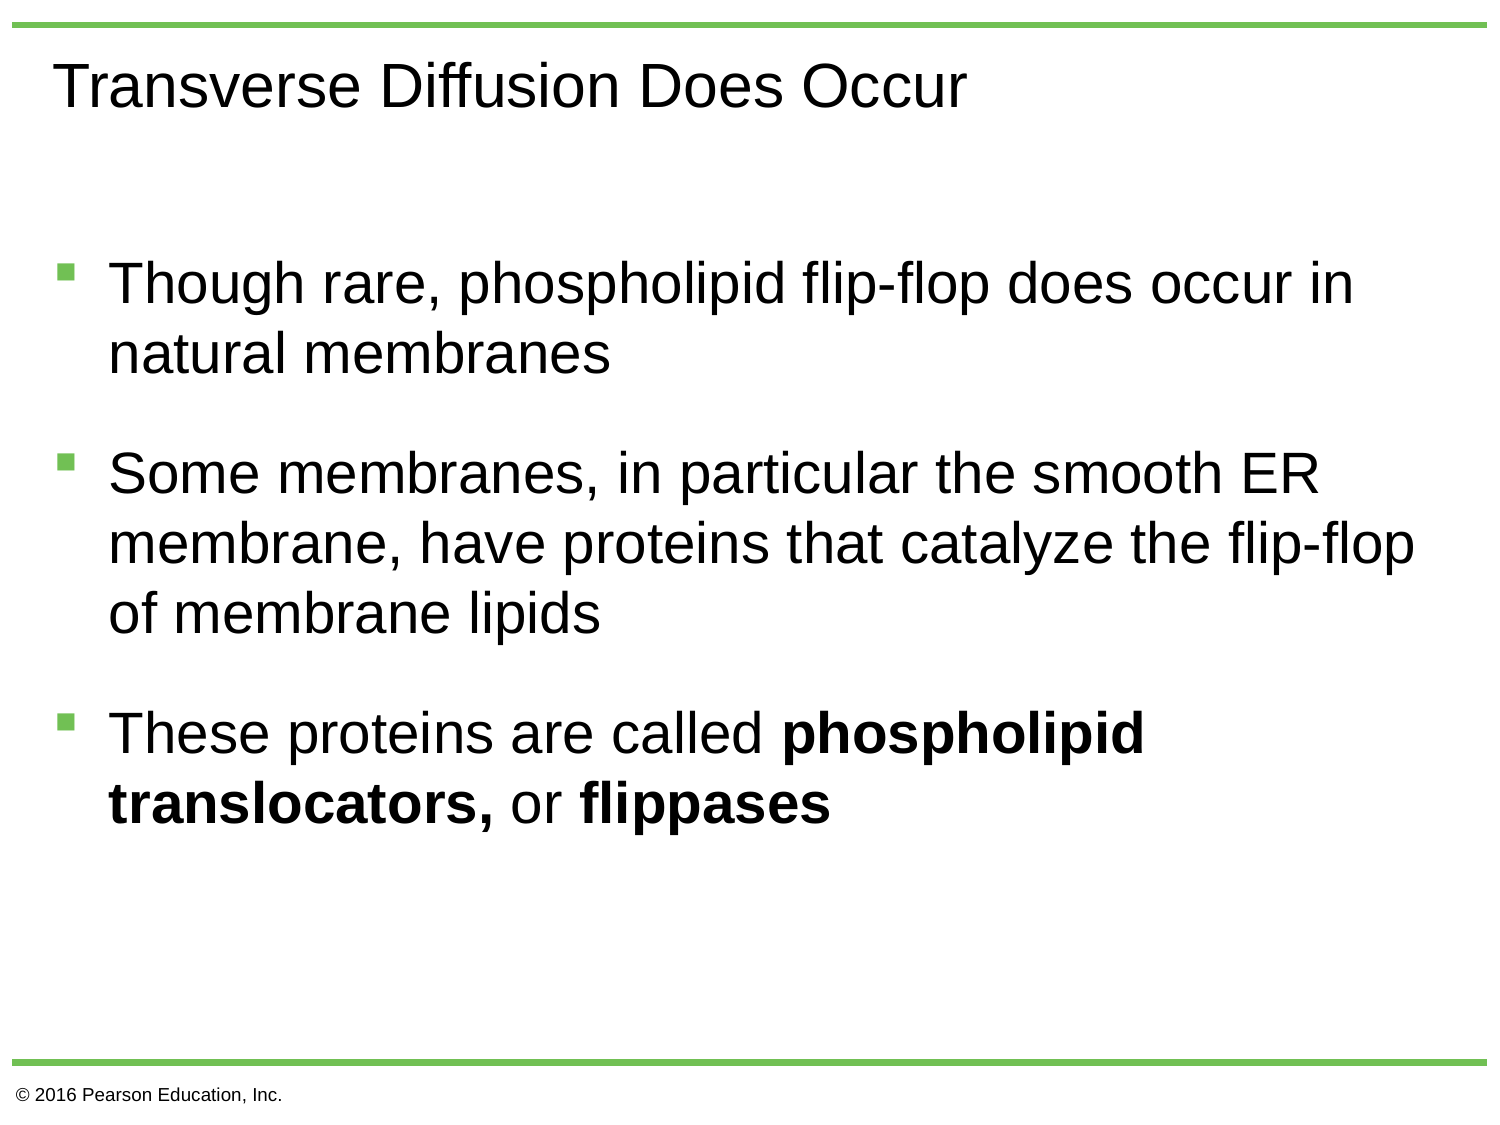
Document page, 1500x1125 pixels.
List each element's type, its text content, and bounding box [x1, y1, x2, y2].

footer © 2016 Pearson Education, Inc. [0, 1062, 476, 1125]
list Though rare, phospholipid flip-flop does occur in natural membranes Some membranes, in particular the smooth ER membrane, have proteins that catalyze the flip-flop of membrane lipids These proteins are called phospholipid translocators, or flippases [37, 237, 1463, 1050]
title Transverse Diffusion Does Occur [37, 37, 1463, 213]
